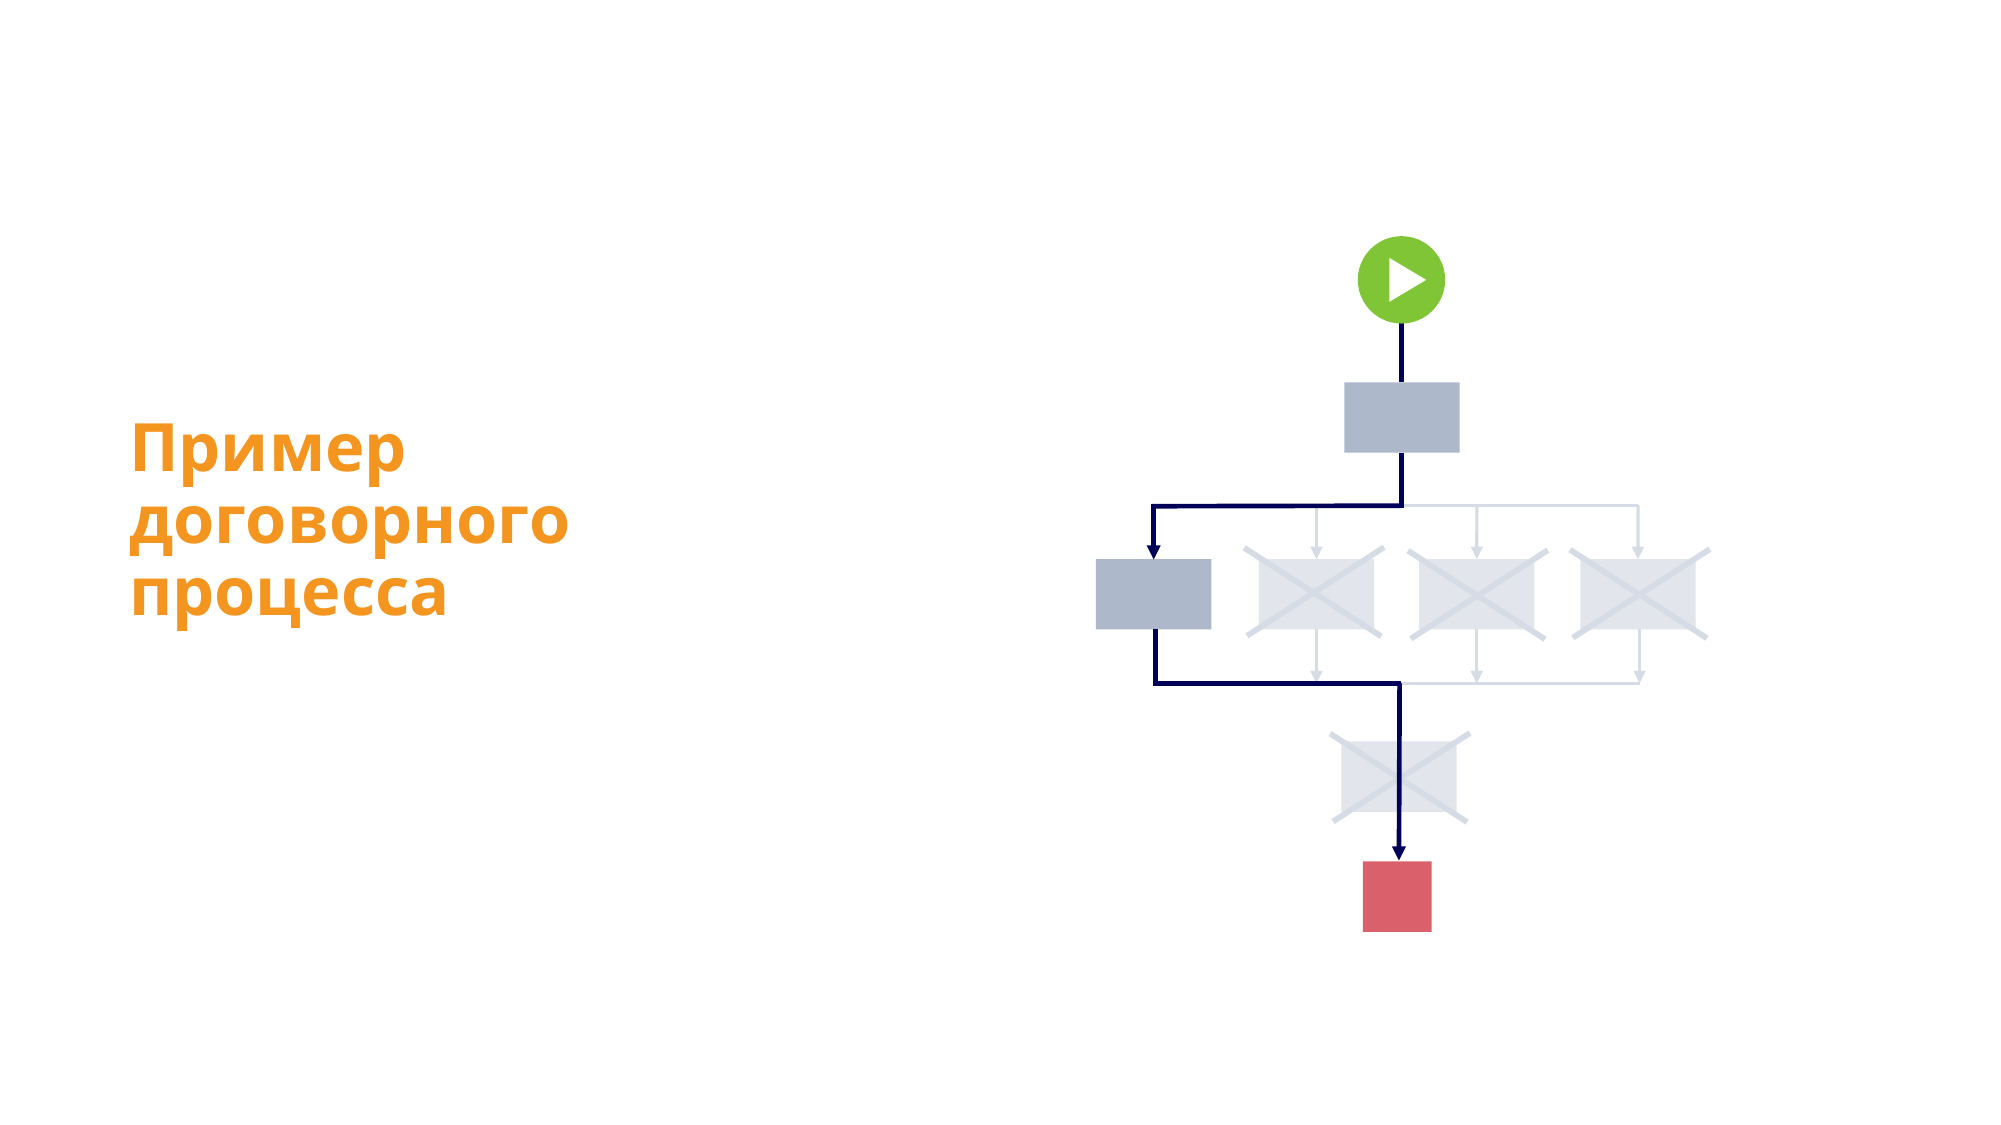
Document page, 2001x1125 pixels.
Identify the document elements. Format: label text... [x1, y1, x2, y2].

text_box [1095, 236, 1710, 932]
text_box Пример договорного процесса [114, 389, 880, 656]
